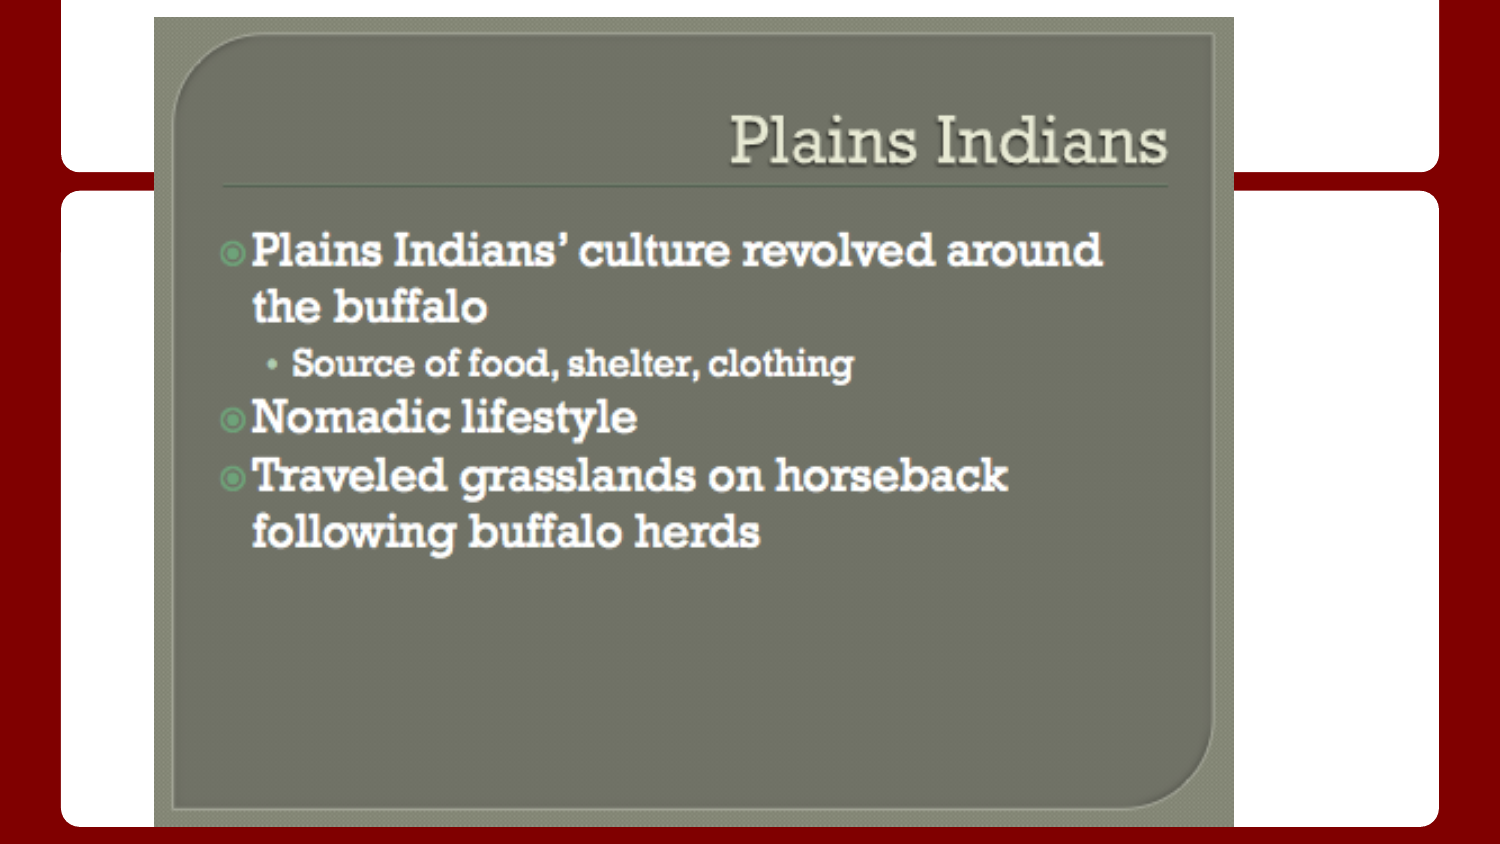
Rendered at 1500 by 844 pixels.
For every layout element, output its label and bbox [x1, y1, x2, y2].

picture [154, 17, 1234, 827]
